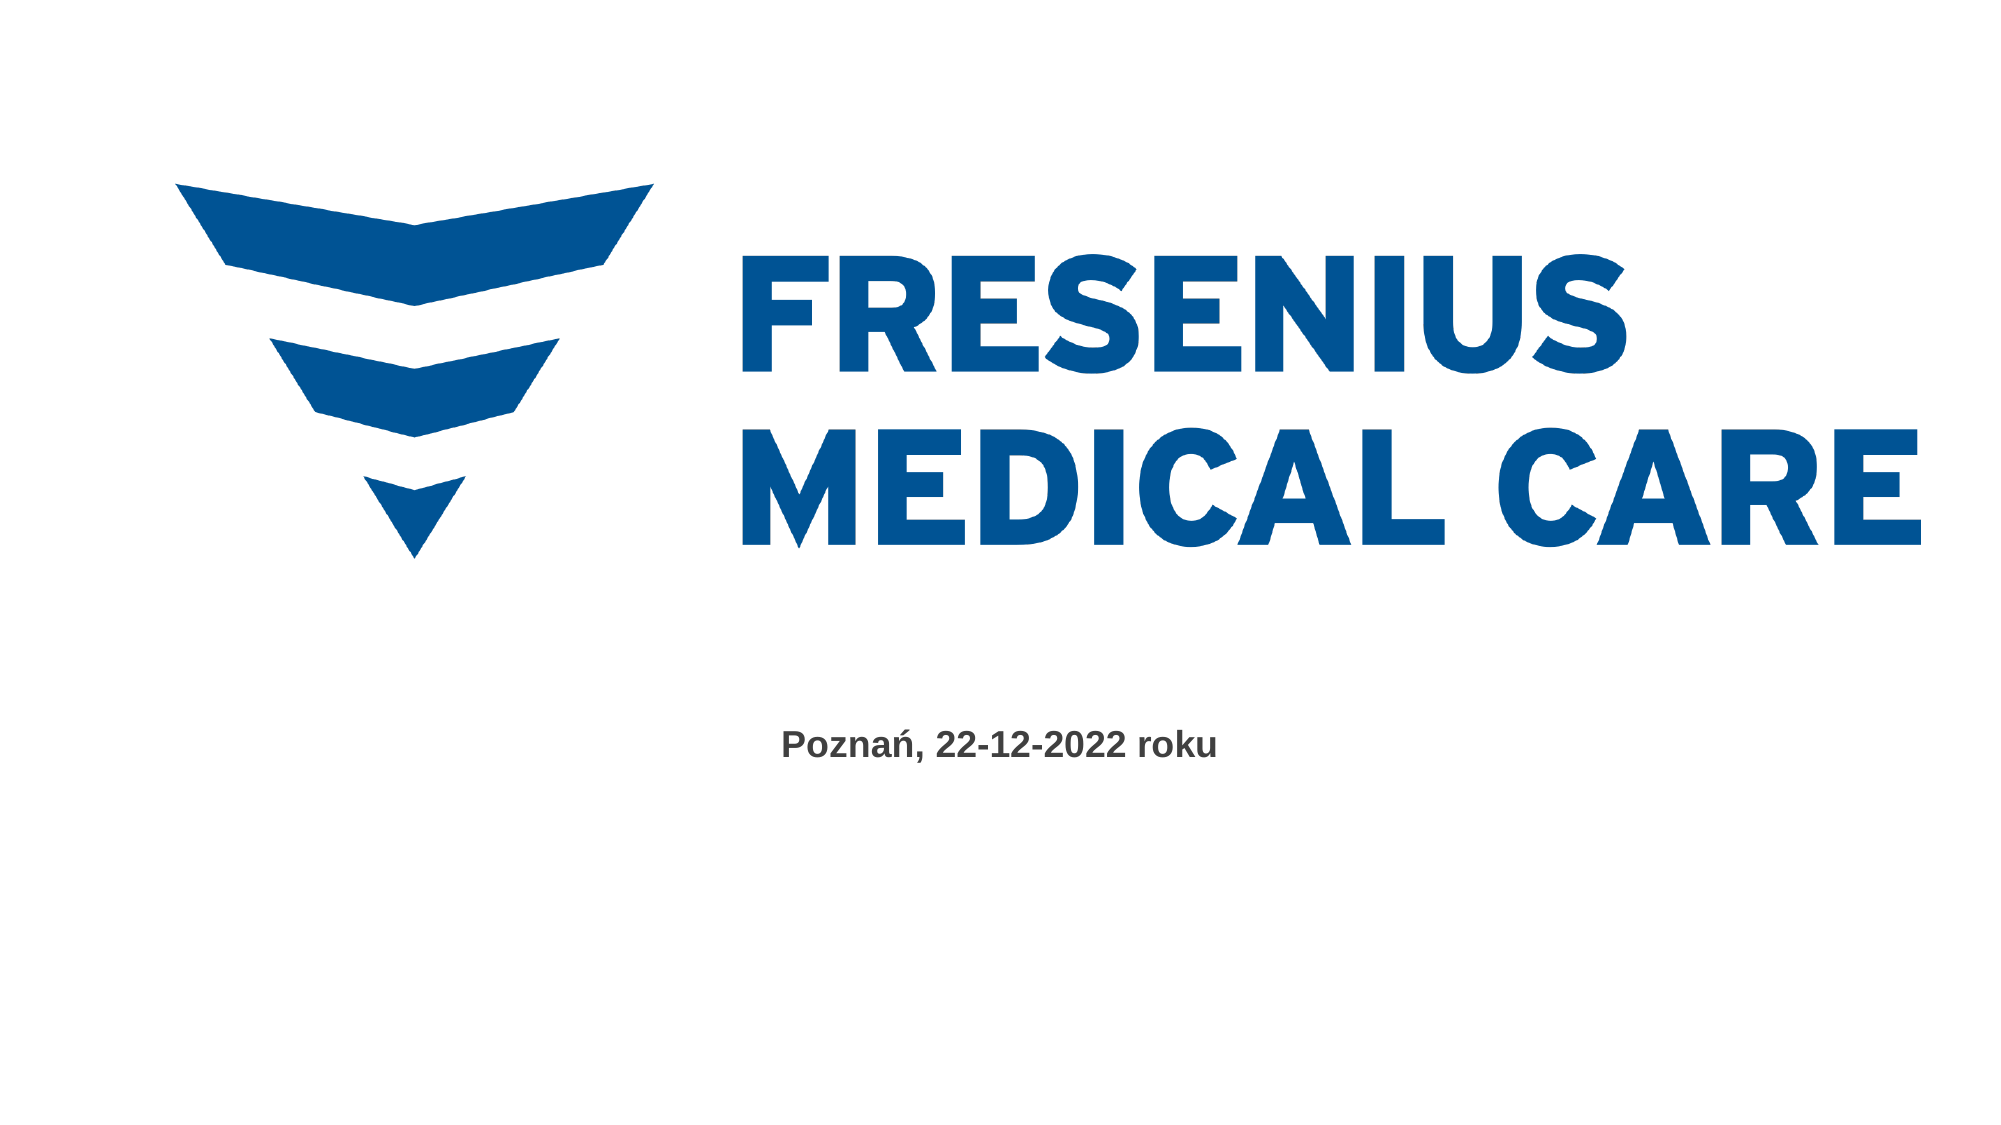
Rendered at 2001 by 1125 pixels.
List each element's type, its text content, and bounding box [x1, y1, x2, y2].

picture [175, 183, 1921, 560]
text_box Poznań, 22-12-2022 roku [624, 712, 1375, 773]
